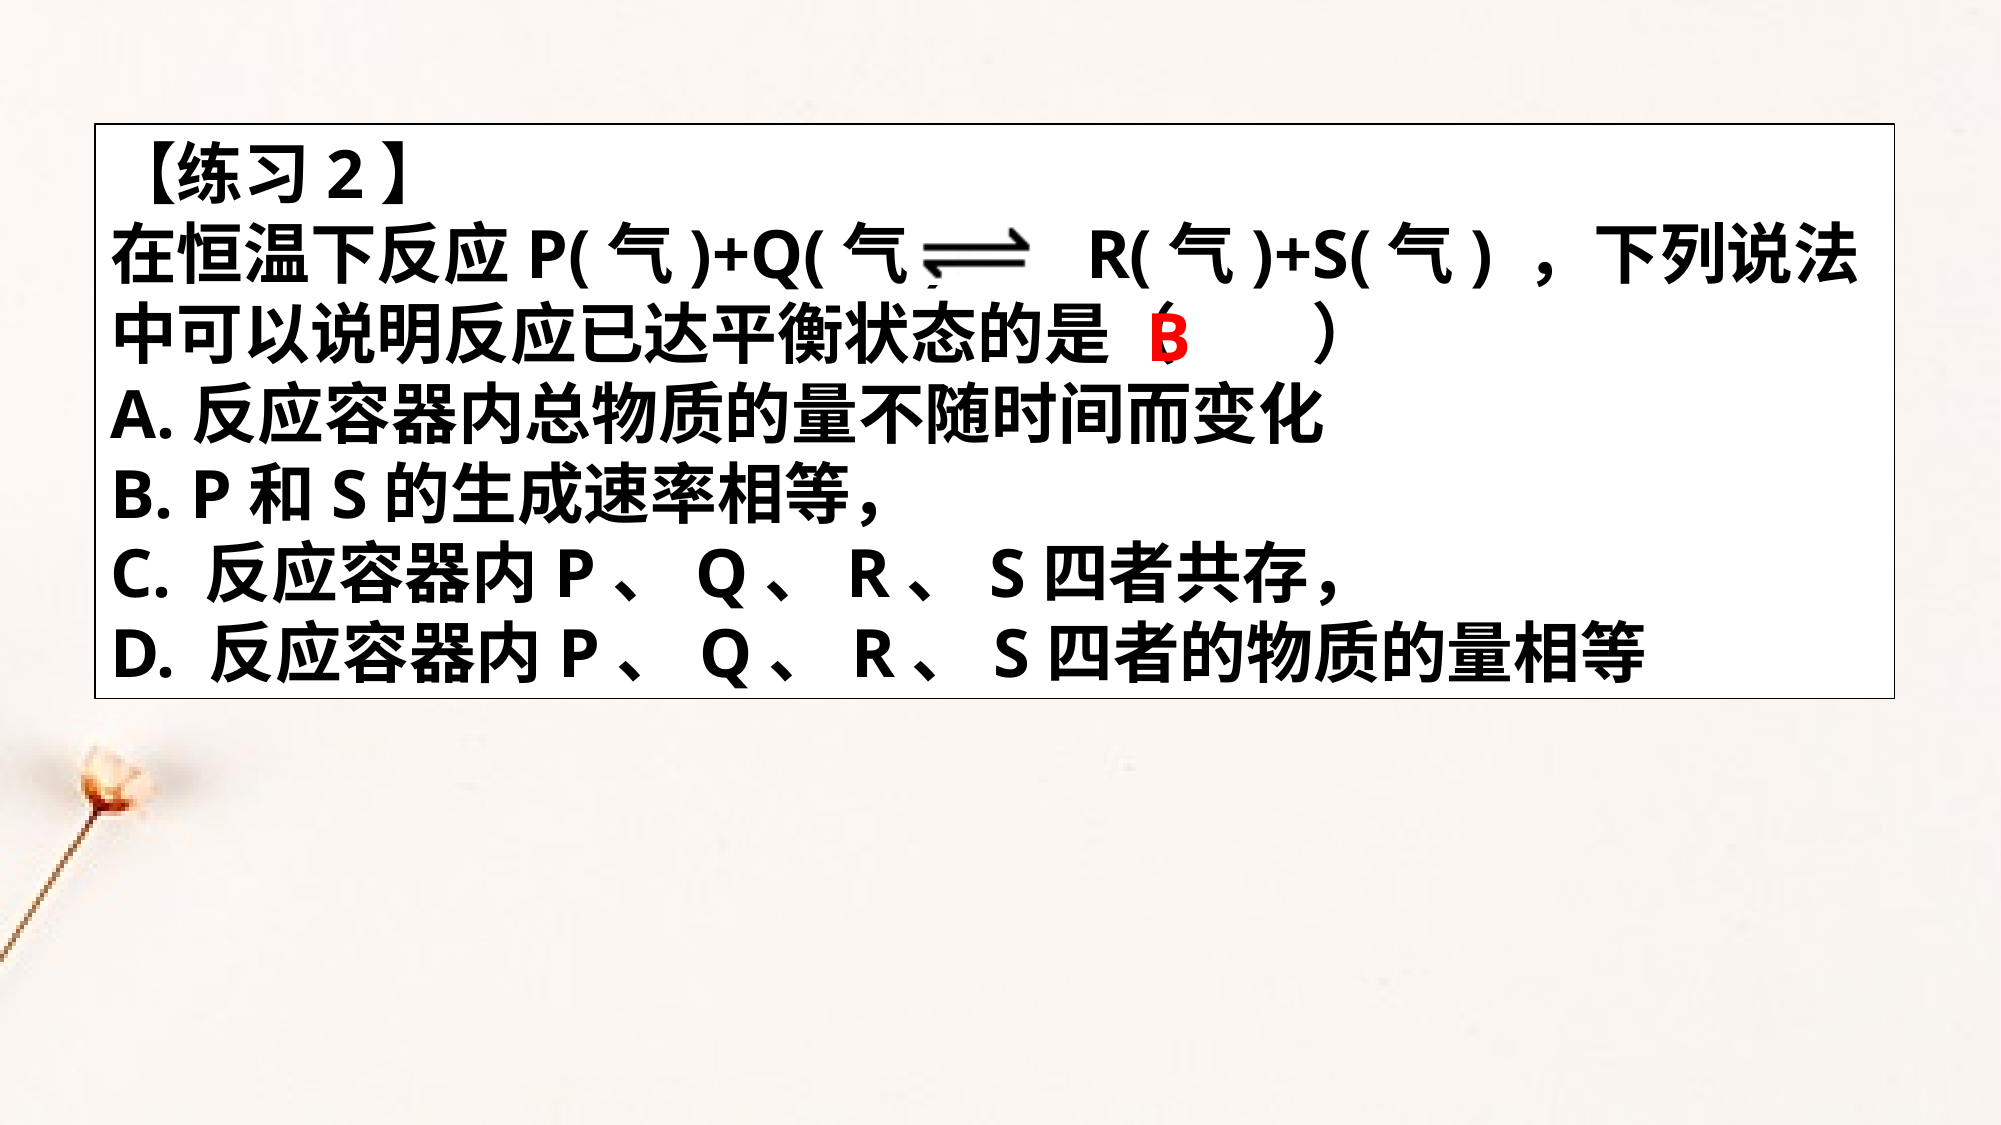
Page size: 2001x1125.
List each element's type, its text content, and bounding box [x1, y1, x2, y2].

picture [0, 0, 2001, 1125]
text_box 【练习2】 在恒温下反应P(气)+Q(气) R(气)+S(气) ，下列说法中可以说明反应已达平衡状态的是（ ） A.反应容器内总物质的量不随时间而变化 B. P和S的生成速率相等， C. 反应容器内P、Q、R、S四者共存， D. 反应容器内P、Q、R、S四者的物质的量相等 [95, 124, 1895, 699]
text_box B [1132, 286, 1207, 382]
